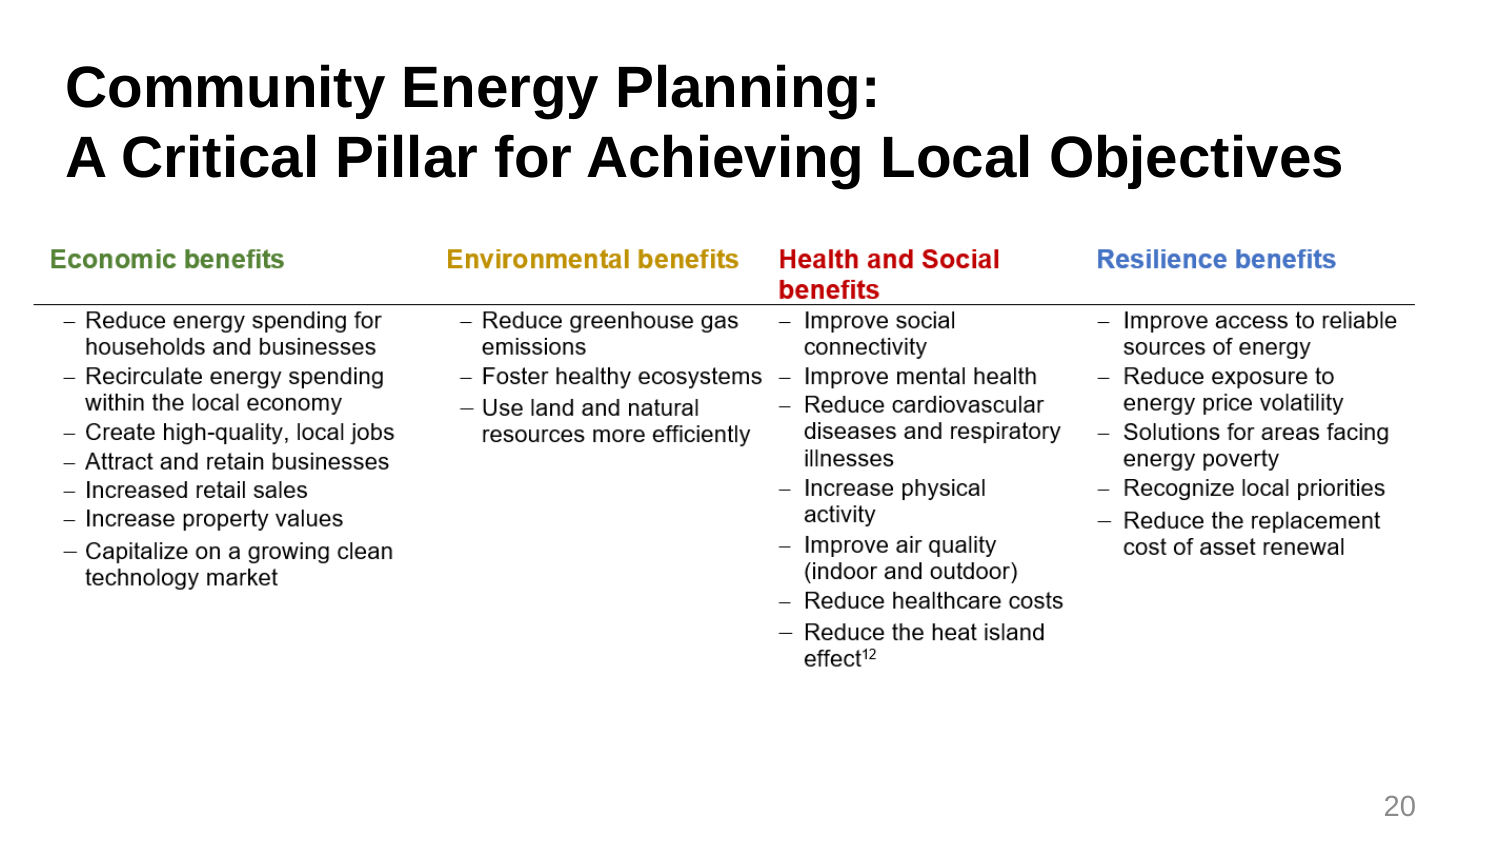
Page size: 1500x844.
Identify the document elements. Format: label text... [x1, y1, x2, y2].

slide_number 20 [1368, 780, 1500, 825]
title Community Energy Planning: A Critical Pillar for Achieving Local Objectives [50, 33, 1438, 175]
picture [18, 223, 1470, 684]
